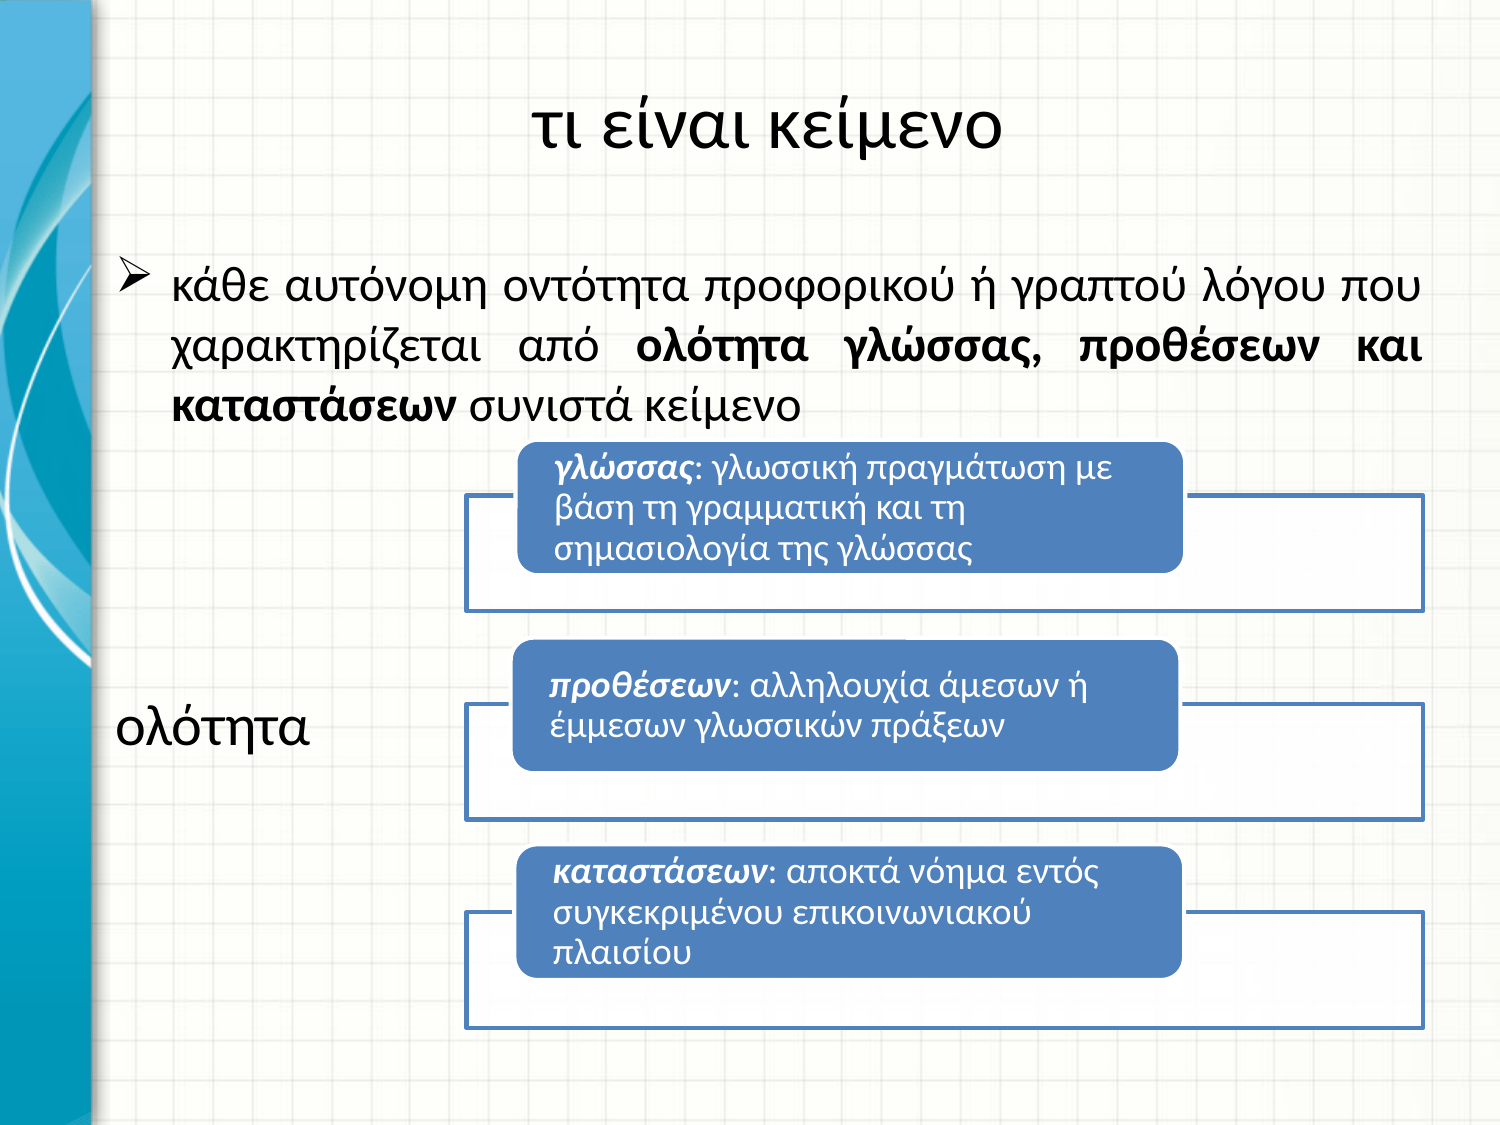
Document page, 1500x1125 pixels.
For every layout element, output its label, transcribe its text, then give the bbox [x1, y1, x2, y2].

list κάθε αυτόνομη οντότητα προφορικού ή γραπτού λόγου που χαρακτηρίζεται από ολότητα γλώσσας, προθέσεων και καταστάσεων συνιστά κείμενο ολότητα [100, 243, 1438, 981]
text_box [466, 420, 1424, 1036]
picture [0, 0, 1500, 1125]
title τι είναι κείμενο [100, 37, 1438, 200]
